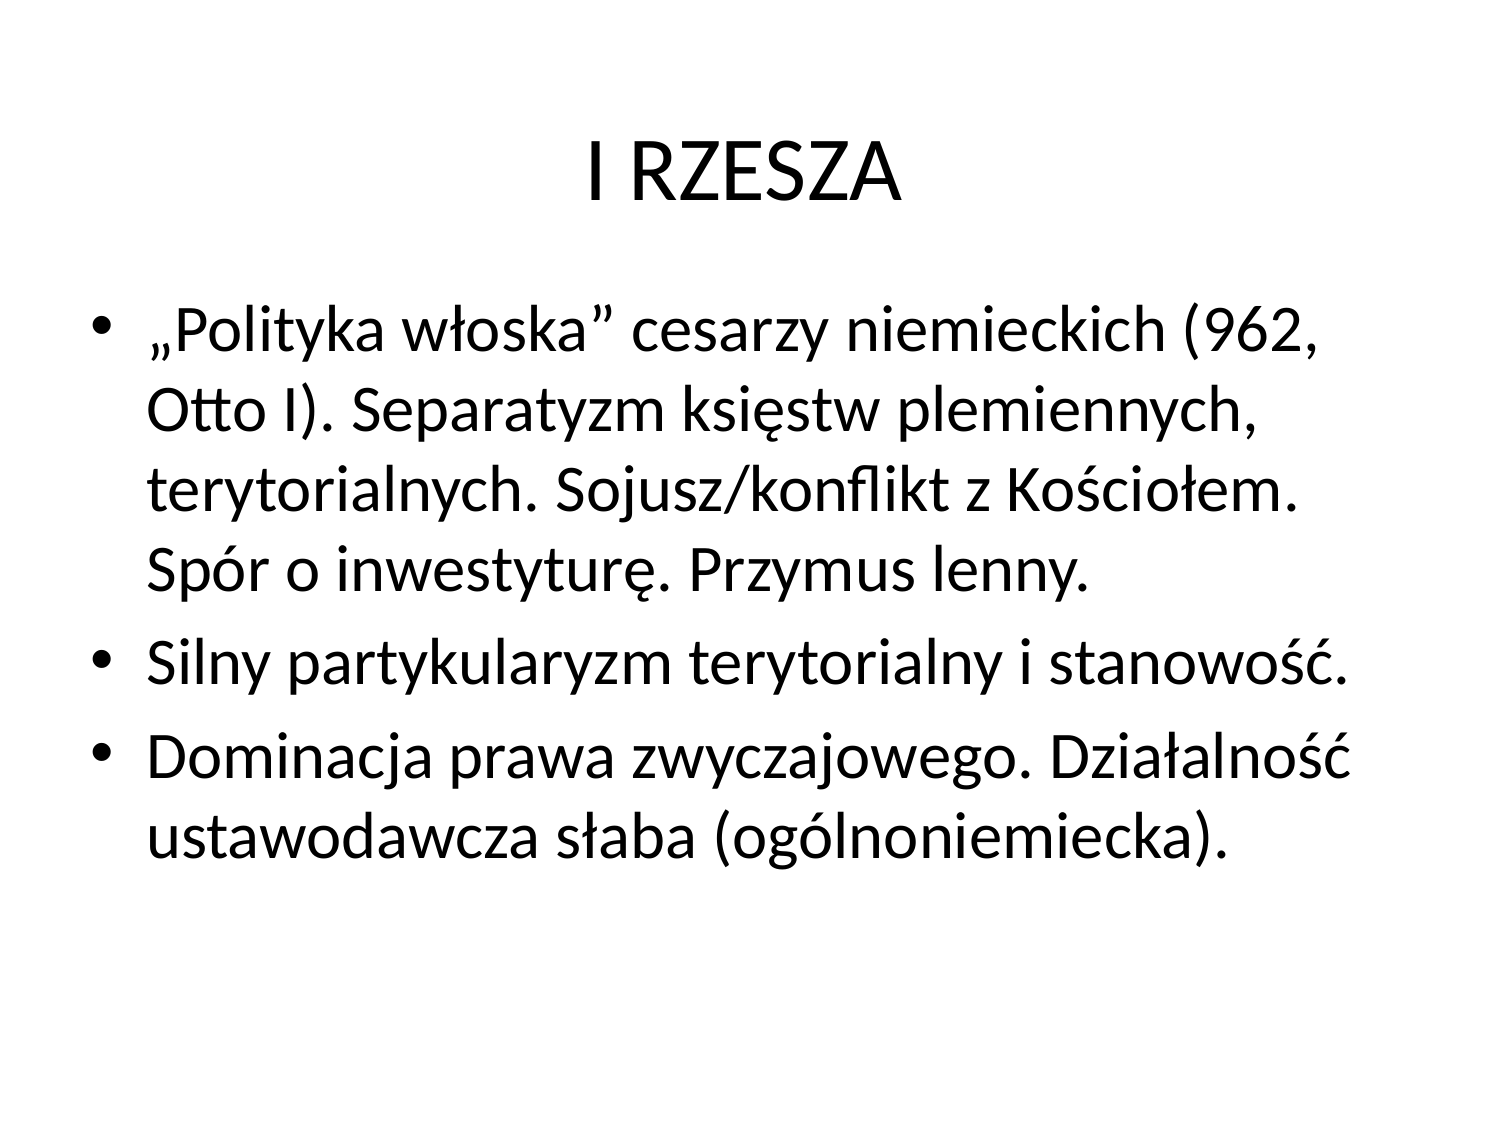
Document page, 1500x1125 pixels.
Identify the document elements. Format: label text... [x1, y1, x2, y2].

list „Polityka włoska” cesarzy niemieckich (962, Otto I). Separatyzm księstw plemiennych, terytorialnych. Sojusz/konflikt z Kościołem. Spór o inwestyturę. Przymus lenny. Silny partykularyzm terytorialny i stanowość. Dominacja prawa zwyczajowego. Działalność ustawodawcza słaba (ogólnoniemiecka). [75, 277, 1425, 1020]
title I RZESZA [58, 70, 1409, 258]
